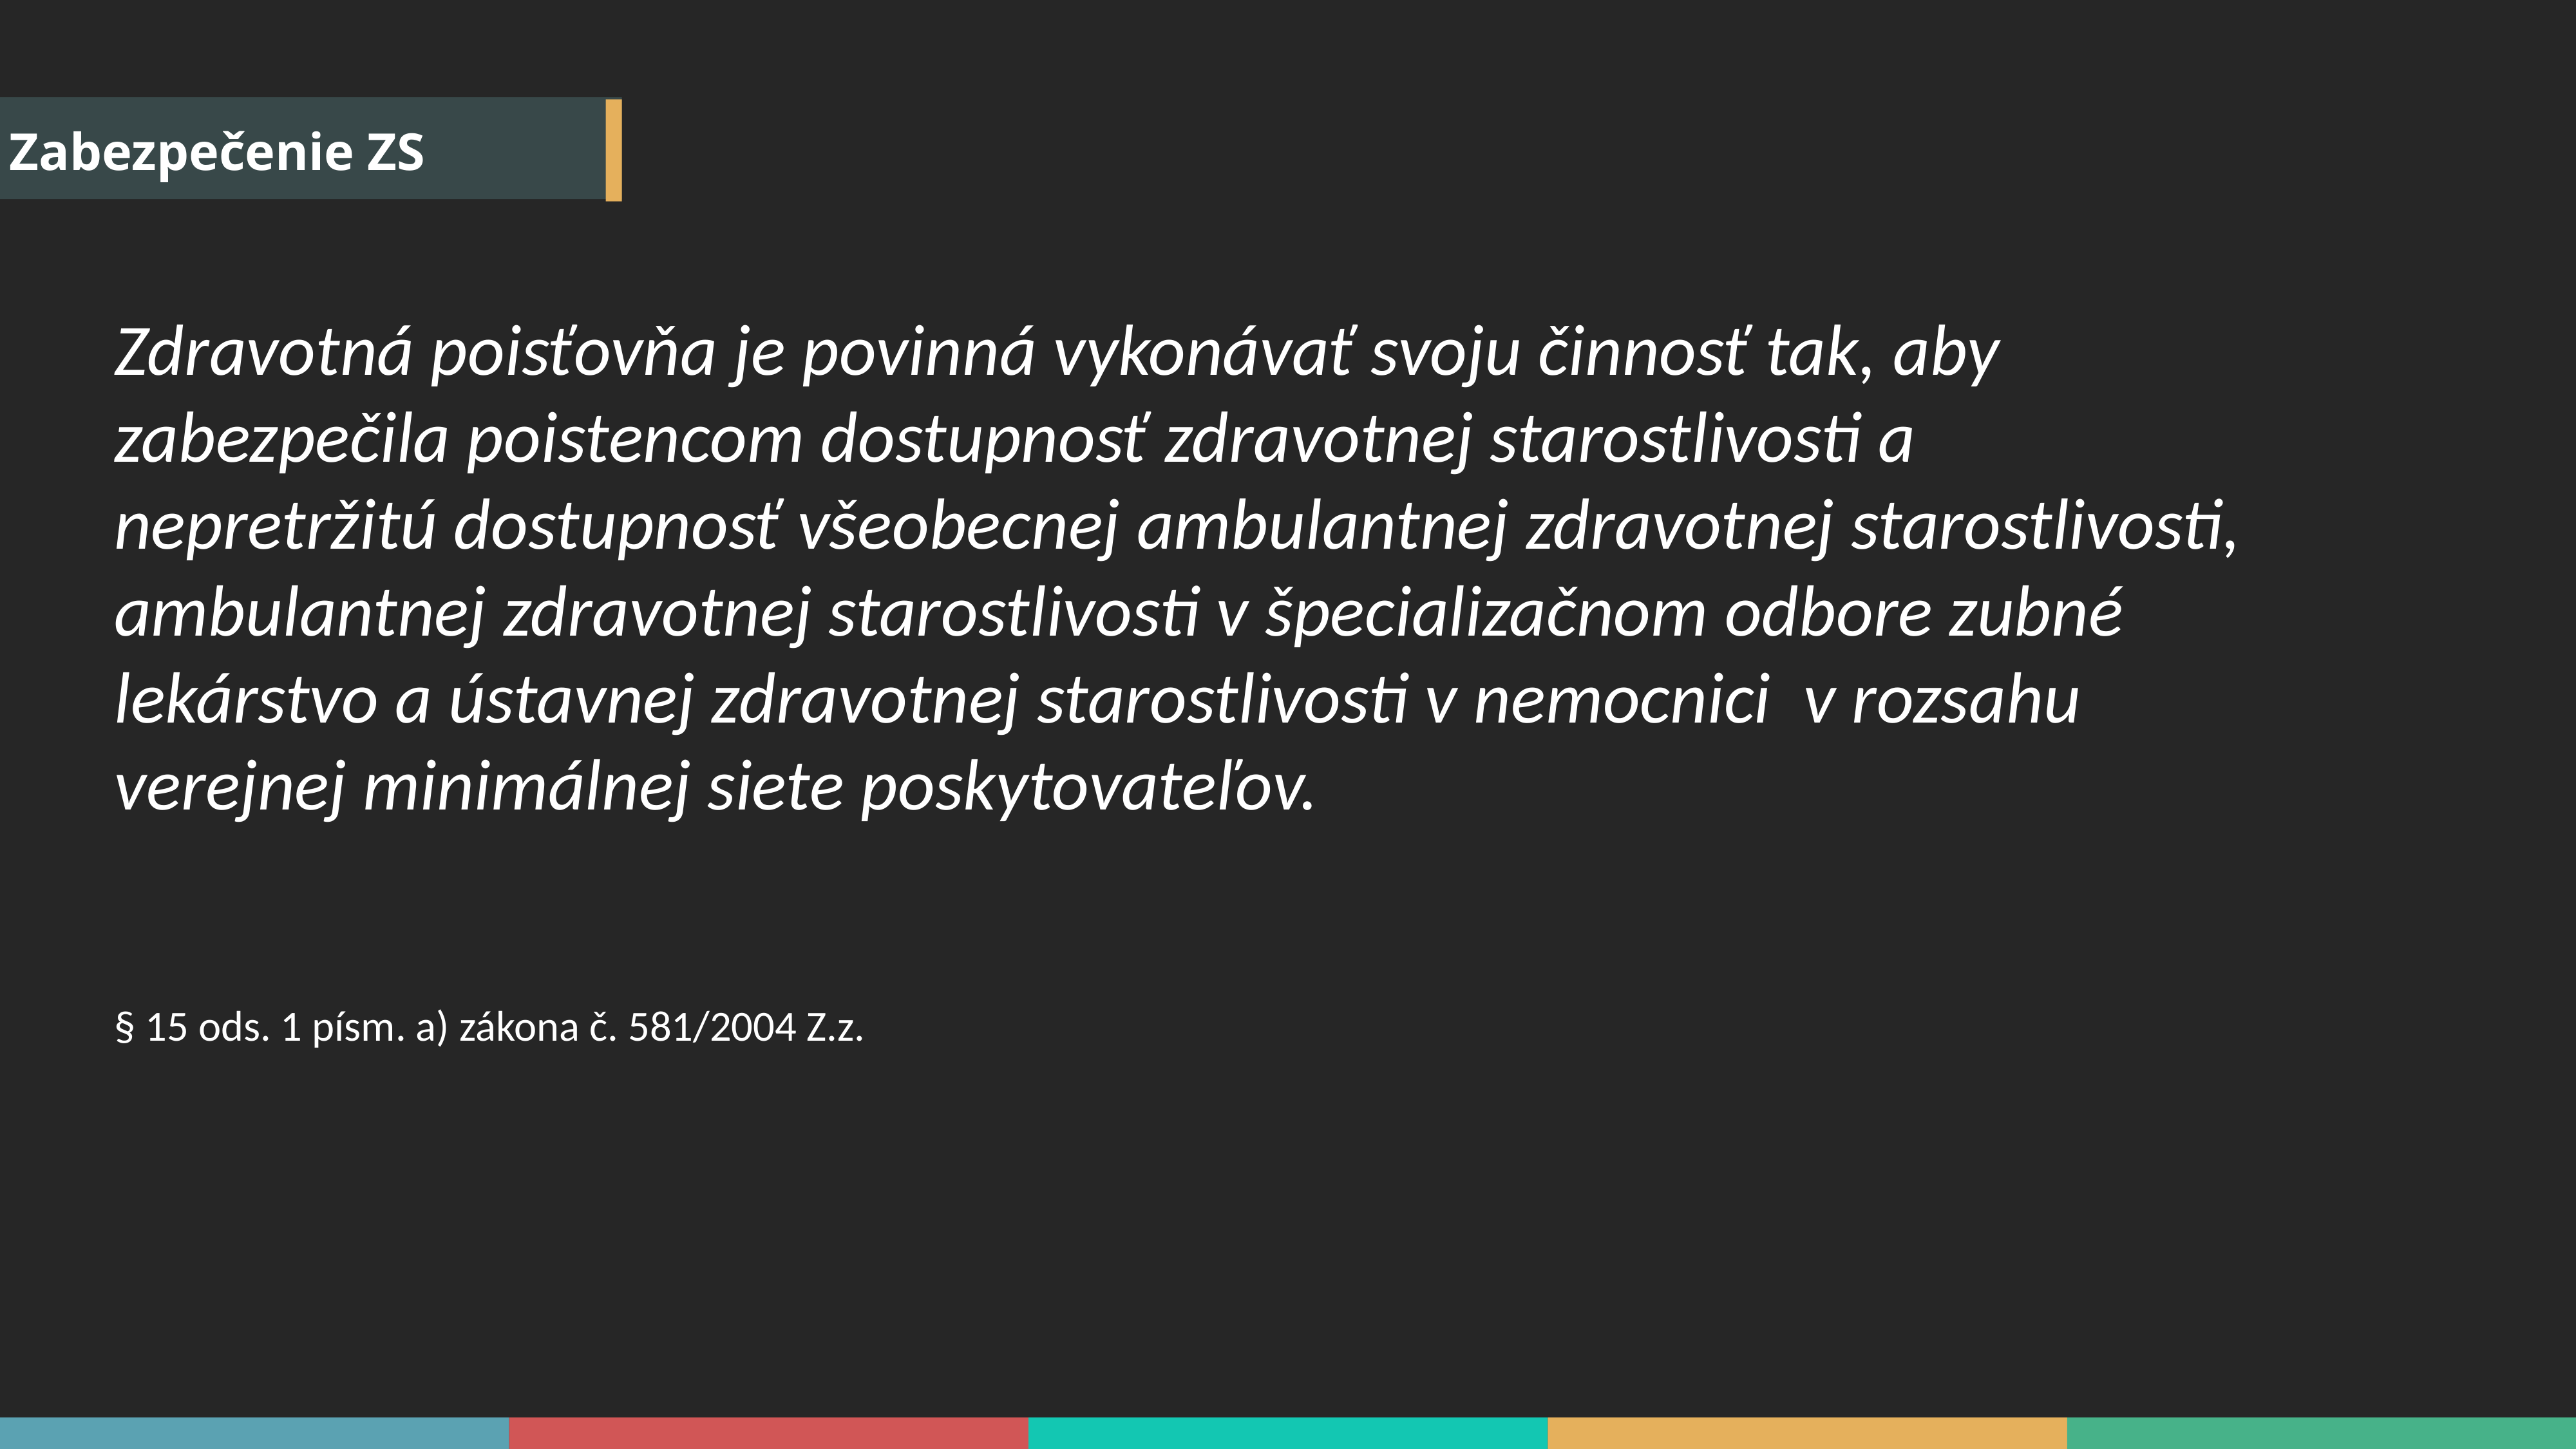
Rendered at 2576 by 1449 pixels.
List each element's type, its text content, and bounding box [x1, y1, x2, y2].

text_box [605, 99, 623, 202]
text_box [1547, 1417, 2067, 1449]
text_box Zabezpečenie ZS [0, 115, 578, 185]
text_box [0, 97, 623, 200]
text_box [2067, 1417, 2576, 1449]
text_box [0, 1417, 509, 1449]
text_box Zdravotná poisťovňa je povinná vykonávať svoju činnosť tak, aby zabezpečila poistencom dostupnosť zdravotnej starostlivosti a nepretržitú dostupnosť všeobecnej ambulantnej zdravotnej starostlivosti, ambulantnej zdravotnej starostlivosti v špecializačnom odbore zubné lekárstvo a ústavnej zdravotnej starostlivosti v nemocnici v rozsahu verejnej minimálnej siete poskytovateľov. § 15 ods. 1 písm. a) zákona č. 581/2004 Z.z. [104, 298, 2257, 1055]
text_box [1028, 1417, 1547, 1449]
text_box [509, 1417, 1028, 1449]
